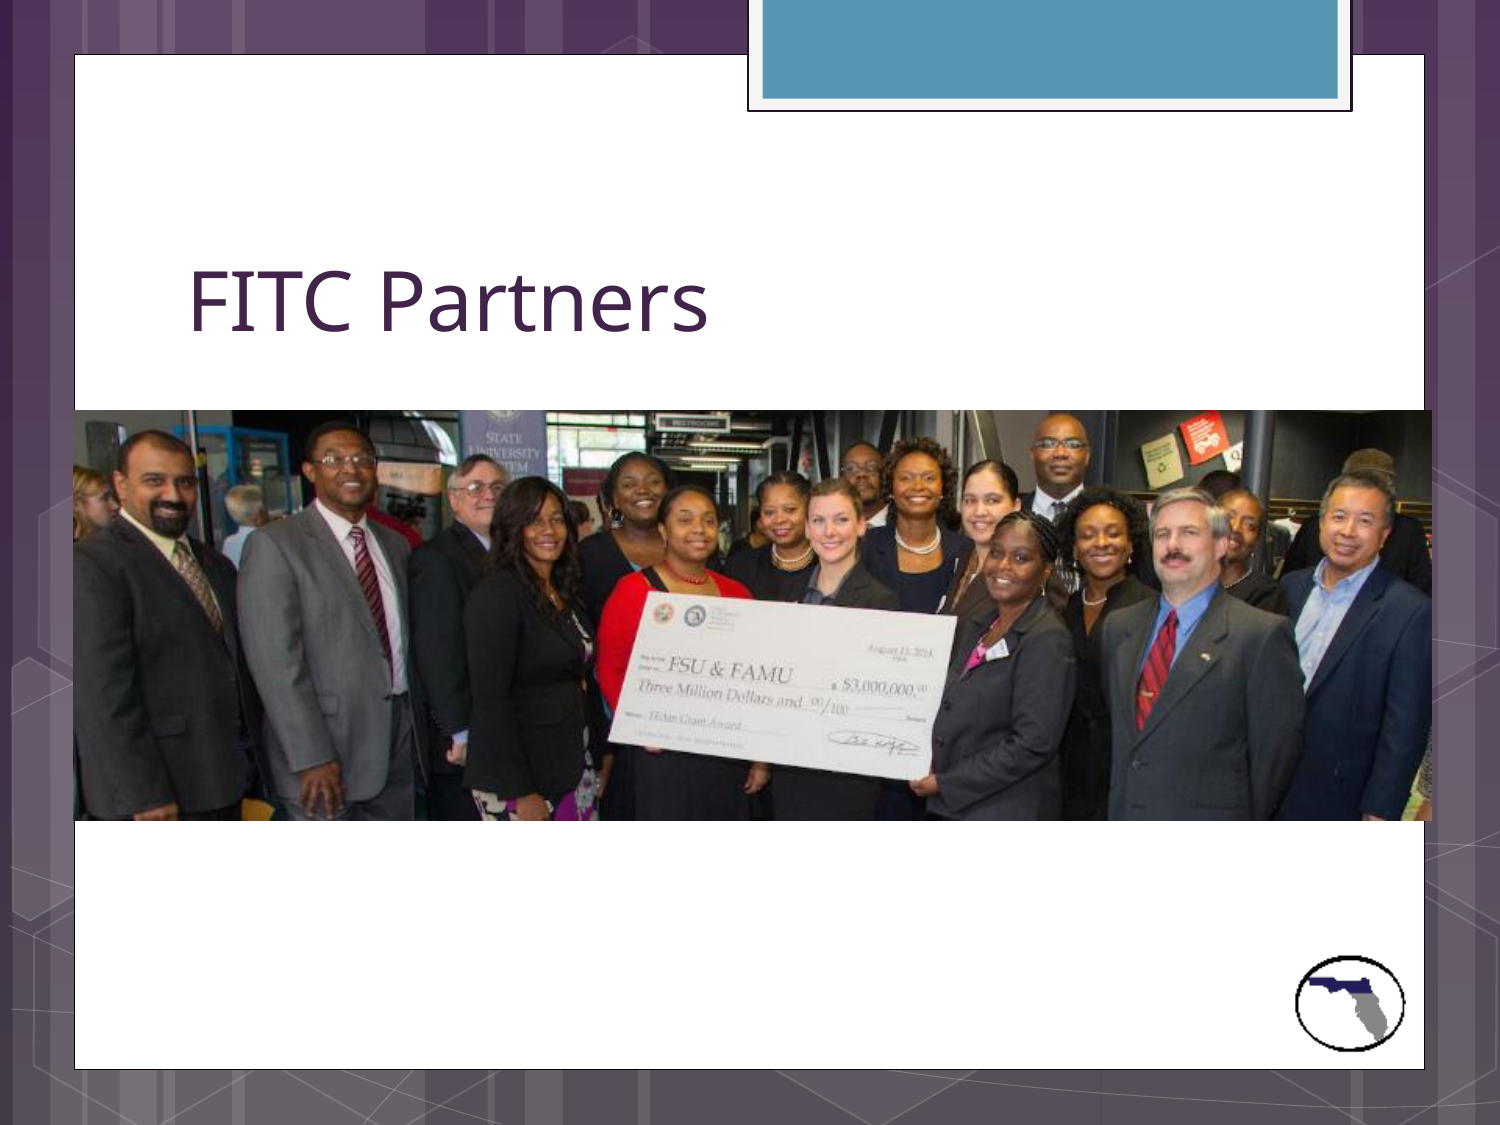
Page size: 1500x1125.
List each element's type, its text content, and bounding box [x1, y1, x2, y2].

picture [1293, 948, 1406, 1060]
title FITC Partners [171, 168, 1324, 357]
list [73, 409, 1432, 822]
